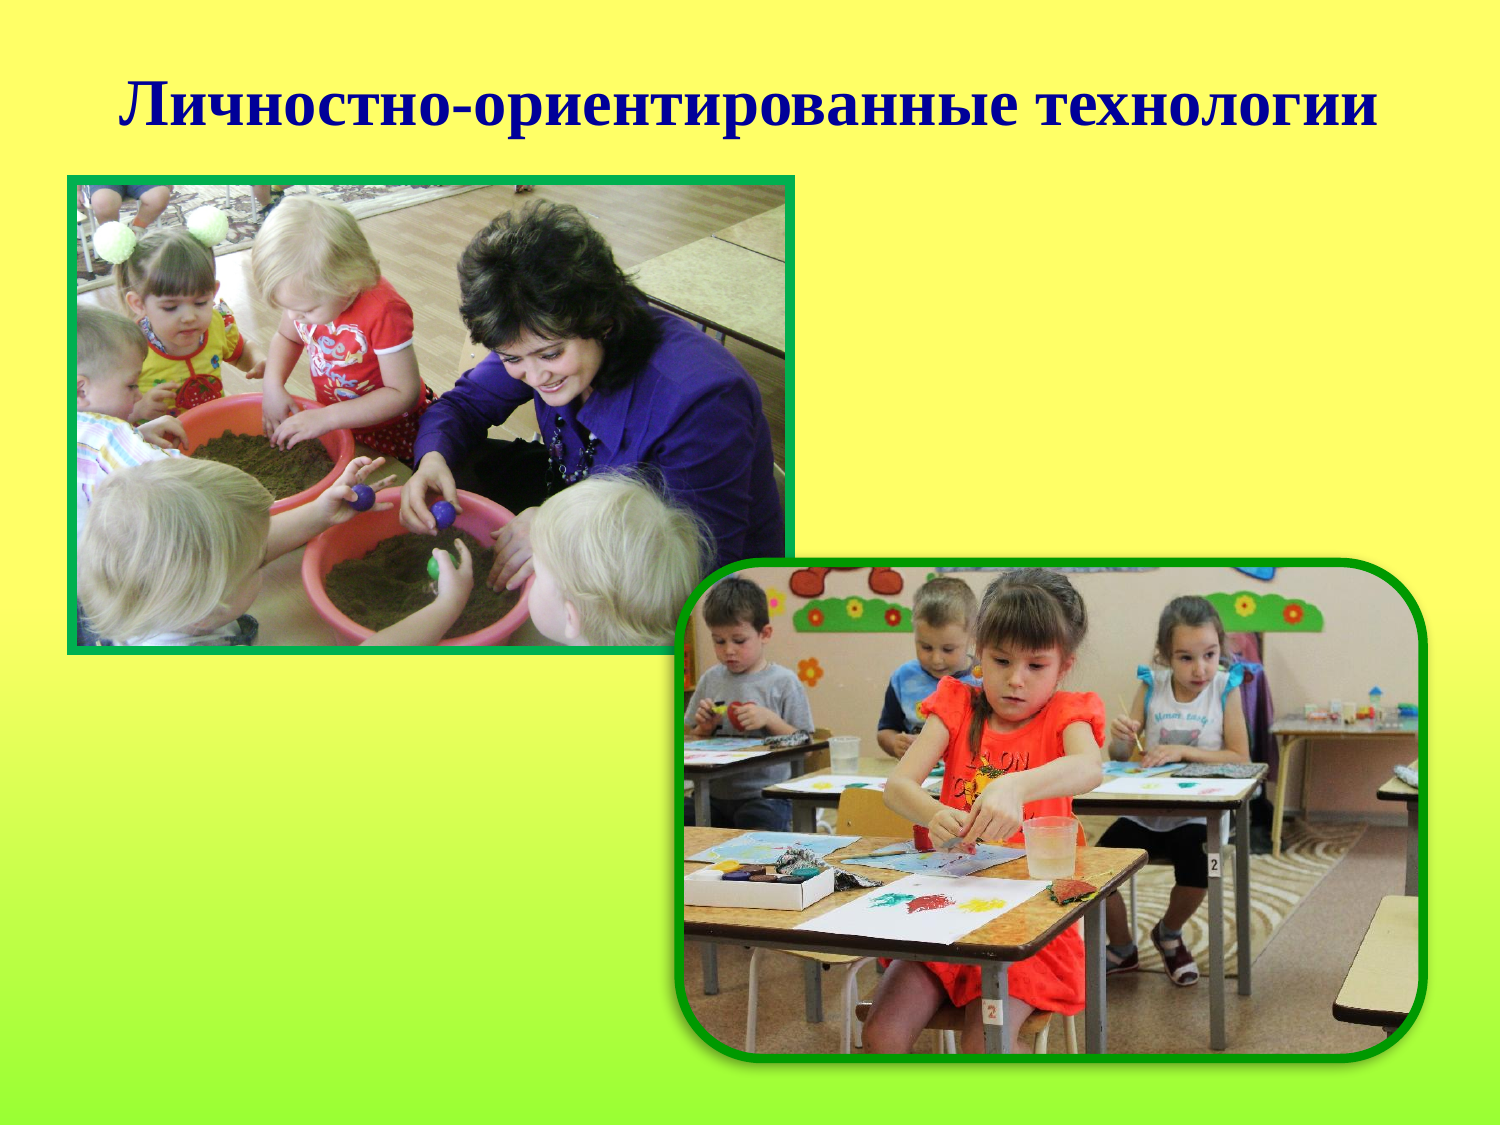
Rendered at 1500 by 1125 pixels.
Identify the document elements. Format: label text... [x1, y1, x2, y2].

title Личностно-ориентированные технологии [75, 45, 1425, 233]
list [76, 184, 786, 646]
picture [678, 562, 1424, 1059]
